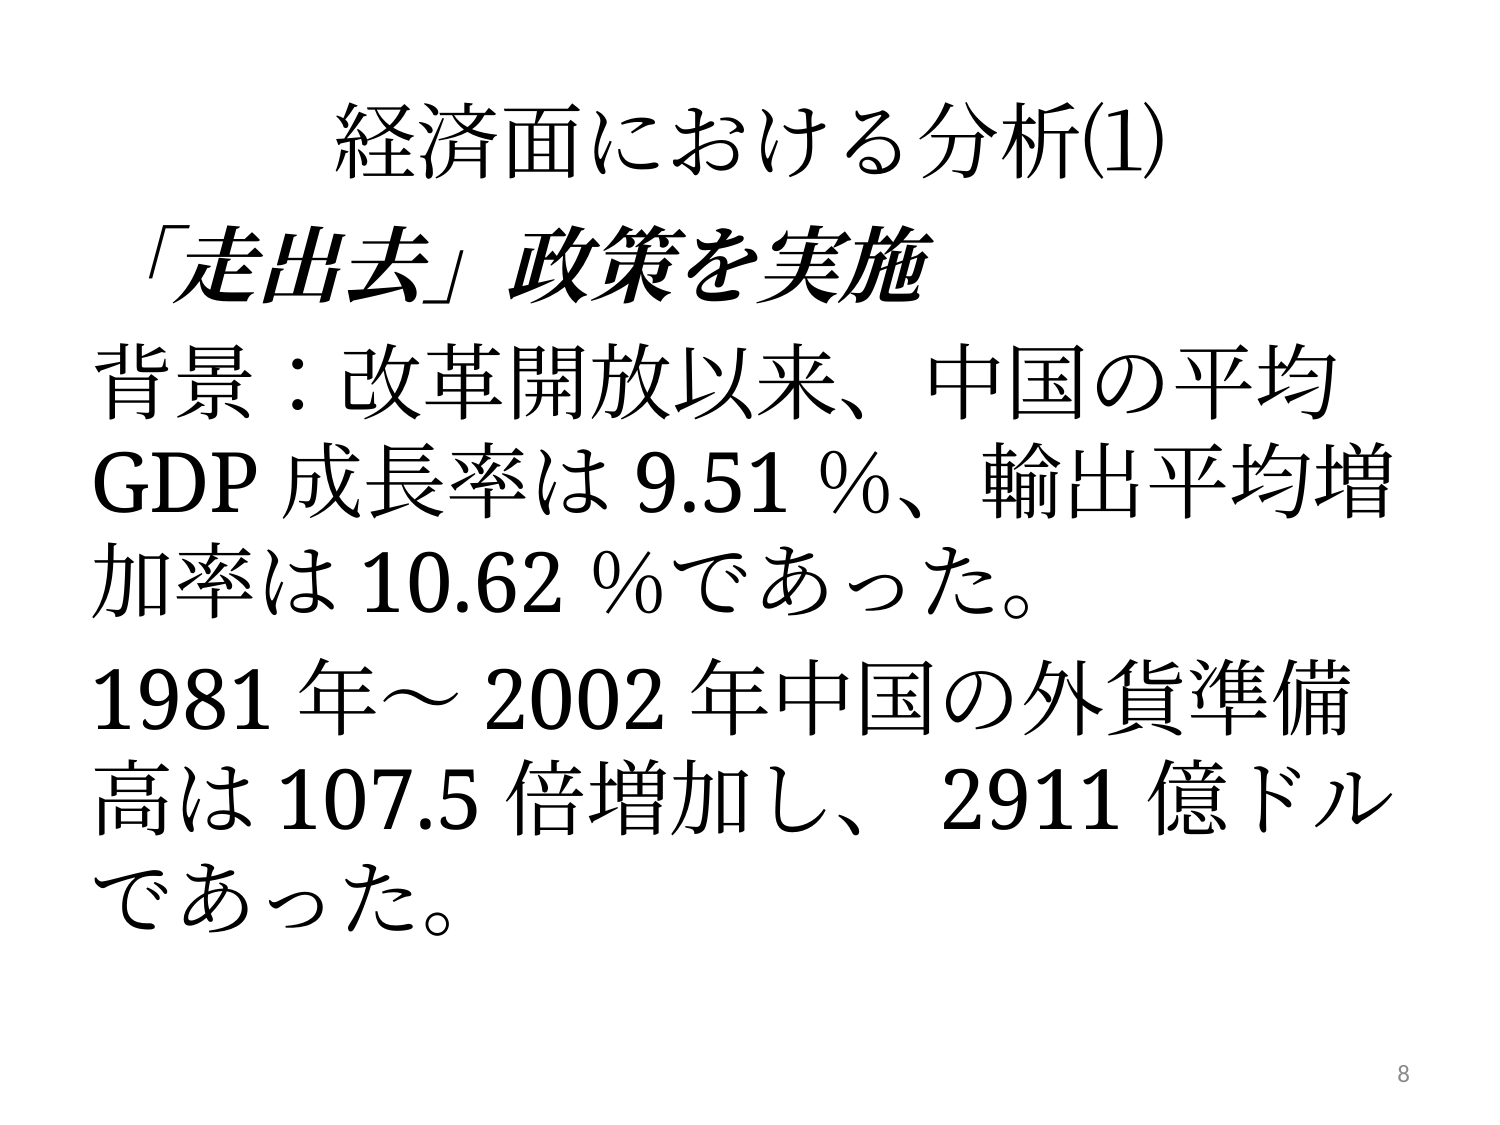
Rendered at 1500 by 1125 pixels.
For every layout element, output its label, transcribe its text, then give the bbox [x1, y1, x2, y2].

title 経済面における分析⑴ [75, 45, 1425, 205]
slide_number 8 [1074, 1042, 1425, 1103]
list 「走出去」政策を実施 背景：改革開放以来、中国の平均GDP成長率は9.51％、輸出平均増加率は10.62％であった。 1981年〜2002年中国の外貨準備高は107.5倍増加し、2911億ドルであった。 [75, 205, 1425, 1005]
